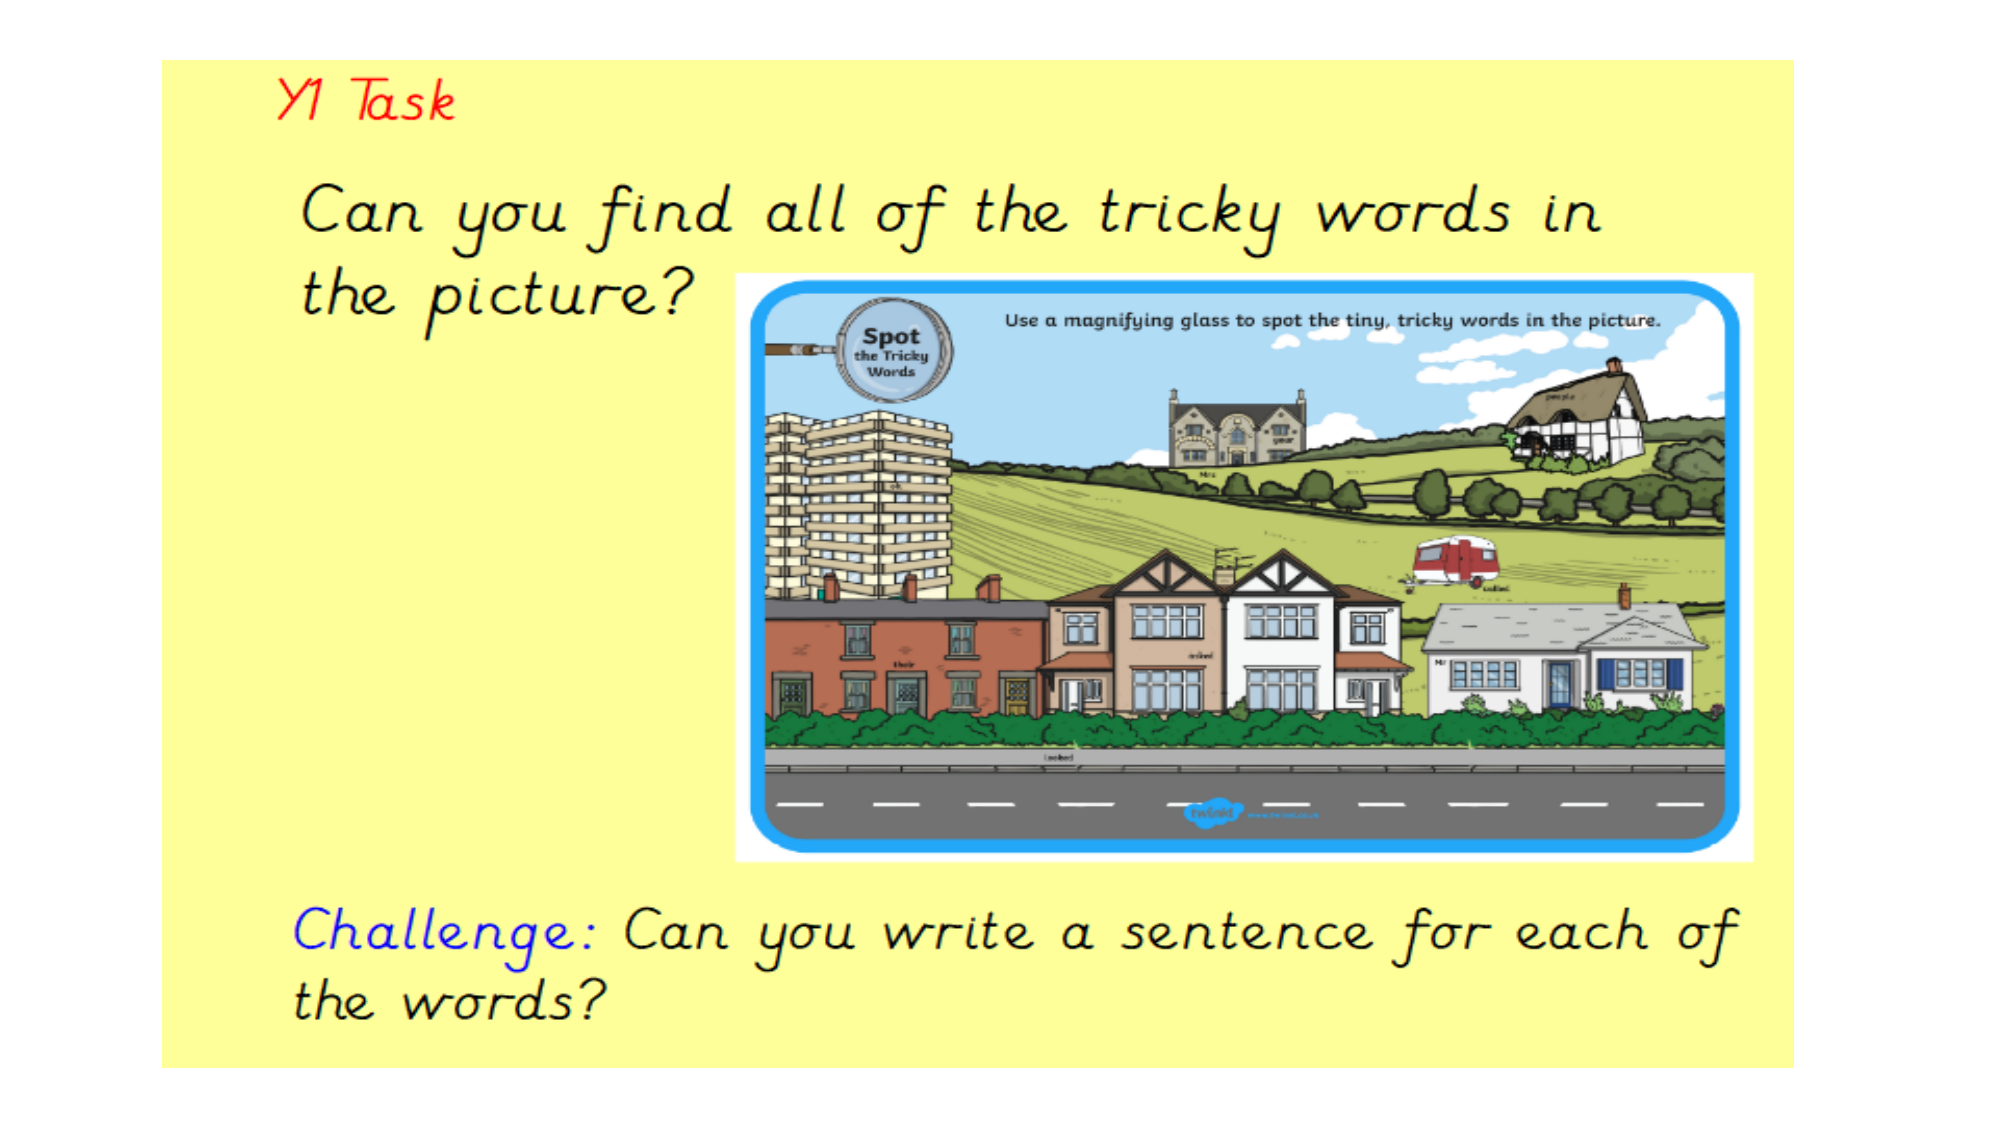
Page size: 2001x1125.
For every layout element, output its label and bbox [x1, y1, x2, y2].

picture [162, 60, 1794, 1068]
